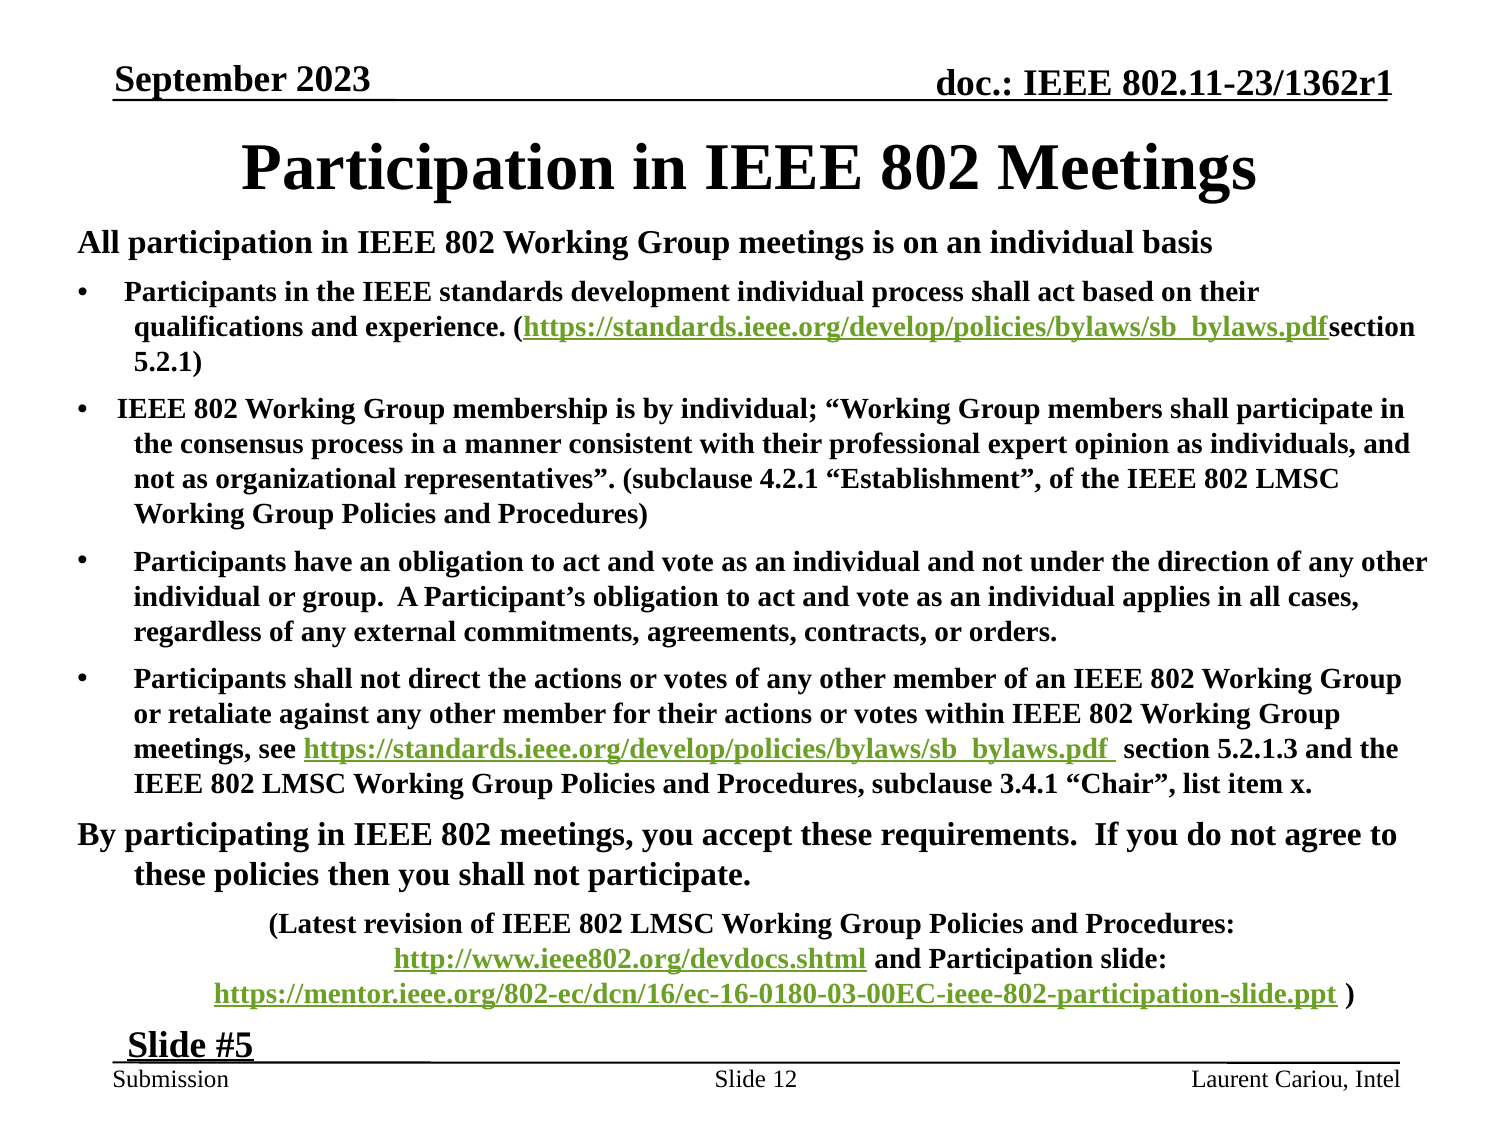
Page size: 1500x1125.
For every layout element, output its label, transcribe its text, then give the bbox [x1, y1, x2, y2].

title Participation in IEEE 802 Meetings [112, 112, 1388, 212]
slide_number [114, 54, 493, 100]
slide_number Slide 12 [712, 1061, 800, 1123]
footer Laurent Cariou, Intel [878, 1061, 1402, 1093]
text_box Slide #5 [112, 1012, 269, 1073]
list All participation in IEEE 802 Working Group meetings is on an individual basis • Participants in the IEEE standards development individual process shall act based on their qualifications and experience. (https://standards.ieee.org/develop/policies/bylaws/sb_bylaws.pdfsection 5.2.1) • IEEE 802 Working Group membership is by individual; “Working Group members shall participate in the consensus process in a manner consistent with their professional expert opinion as individuals, and not as organizational representatives”. (subclause 4.2.1 “Establishment”, of the IEEE 802 LMSC Working Group Policies and Procedures) Participants have an obligation to act and vote as an individual and not under the direction of any other individual or group. A Participant’s obligation to act and vote as an individual applies in all cases, regardless of any external commitments, agreements, contracts, or orders. Participants shall not direct the actions or votes of any other member of an IEEE 802 Working Group or retaliate against any other member for their actions or votes within IEEE 802 Working Group meetings, see https://standards.ieee.org/develop/policies/bylaws/sb_bylaws.pdf section 5.2.1.3 and the IEEE 802 LMSC Working Group Policies and Procedures, subclause 3.4.1 “Chair”, list item x. By participating in IEEE 802 meetings, you accept these requirements. If you do not agree to these policies then you shall not participate. (Latest revision of IEEE 802 LMSC Working Group Policies and Procedures: http://www.ieee802.org/devdocs.shtml and Participation slide: https://mentor.ieee.org/802-ec/dcn/16/ec-16-0180-03-00EC-ieee-802-participation-slide.ppt ) [62, 212, 1451, 1001]
